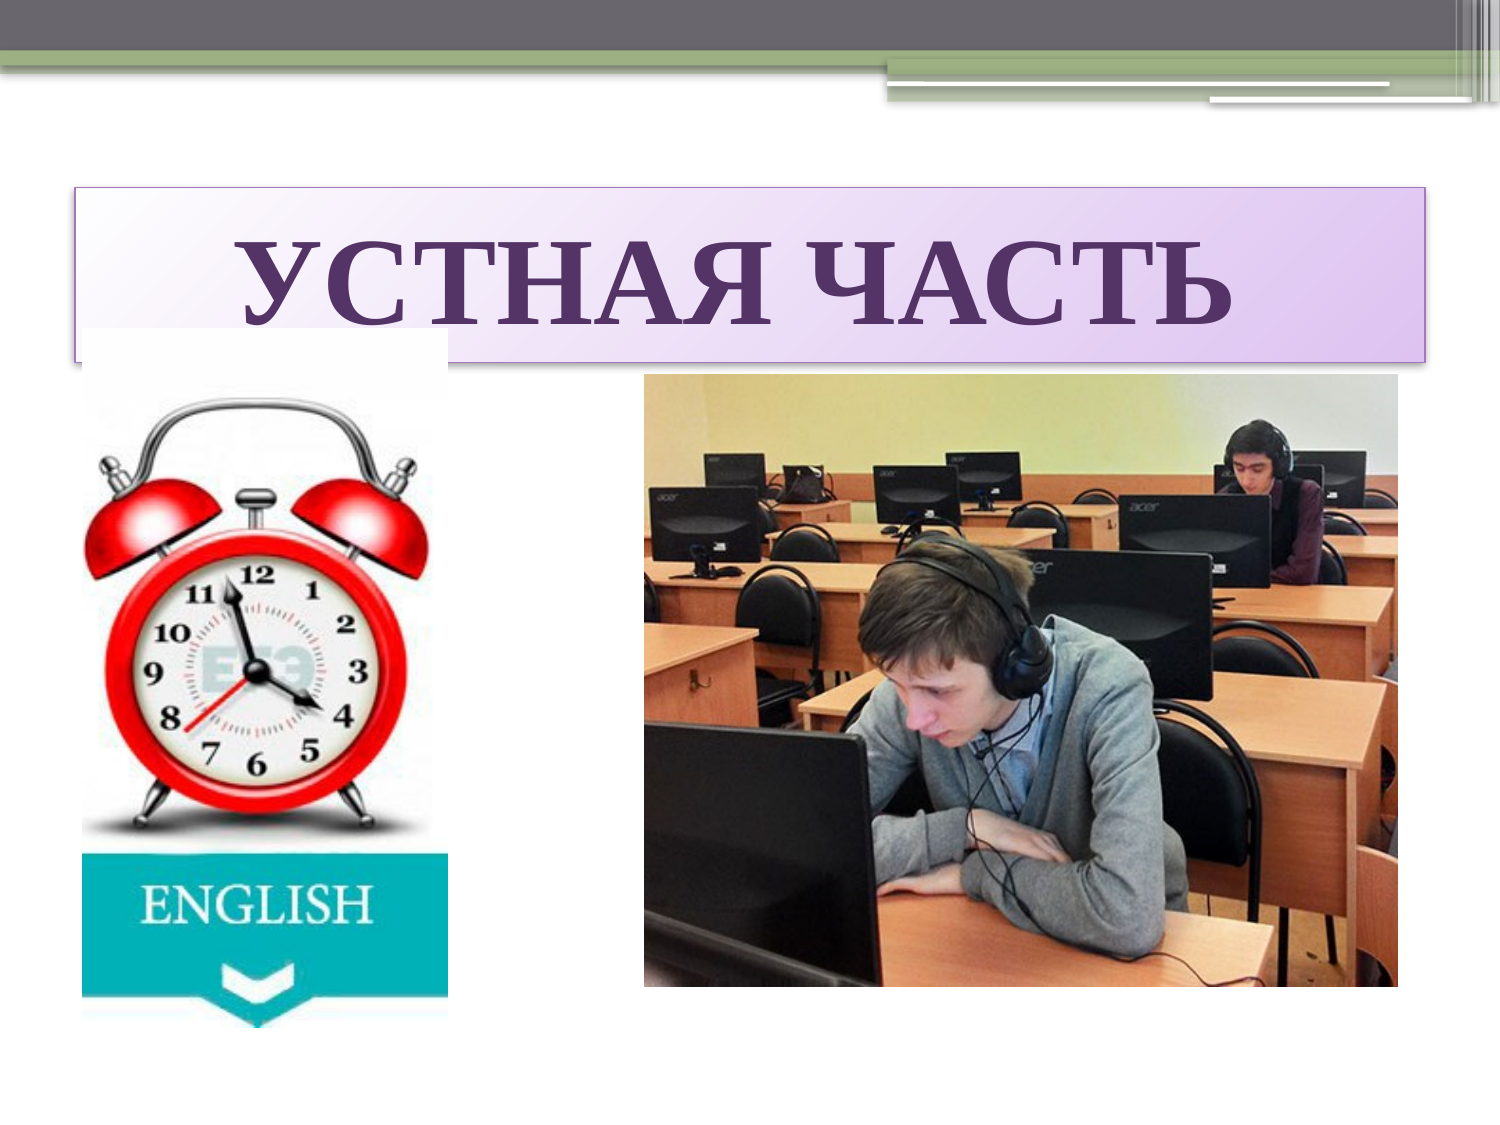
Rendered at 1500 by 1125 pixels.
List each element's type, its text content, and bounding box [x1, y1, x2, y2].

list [644, 374, 1398, 988]
picture [81, 327, 448, 1029]
title УСТНАЯ ЧАСТЬ [74, 187, 1426, 363]
